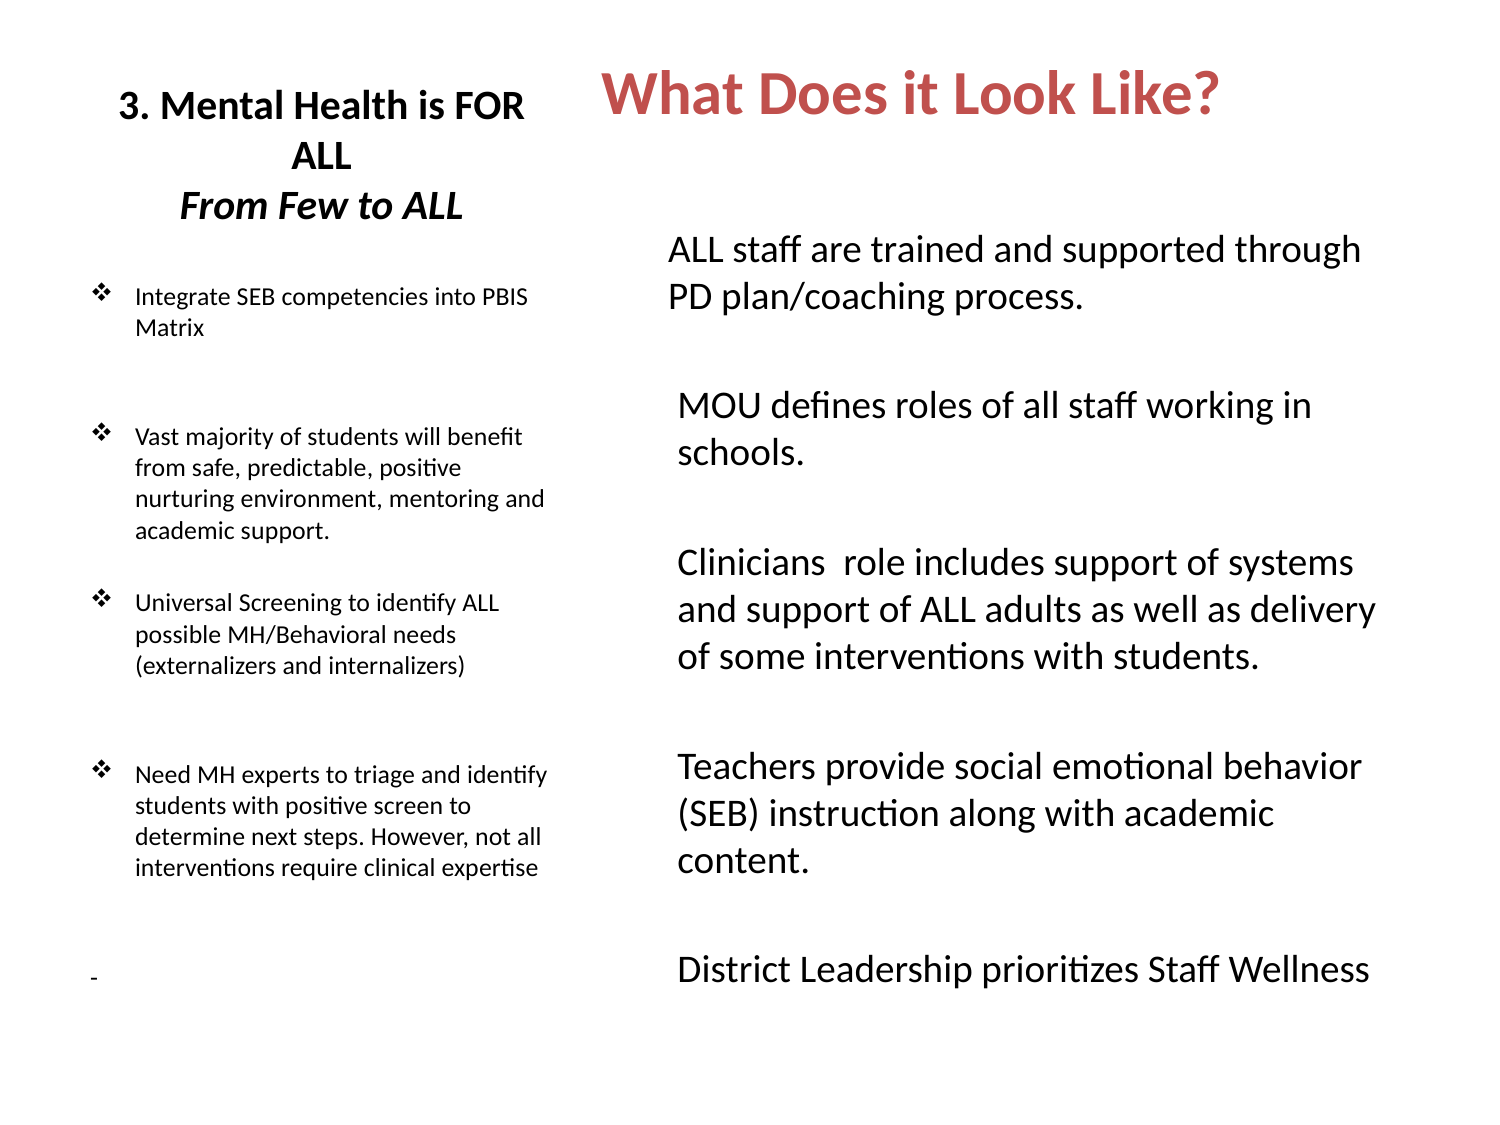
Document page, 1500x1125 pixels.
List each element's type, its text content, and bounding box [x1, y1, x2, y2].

list Integrate SEB competencies into PBIS Matrix Vast majority of students will benefit from safe, predictable, positive nurturing environment, mentoring and academic support. Universal Screening to identify ALL possible MH/Behavioral needs (externalizers and internalizers) Need MH experts to triage and identify students with positive screen to determine next steps. However, not all interventions require clinical expertise - [75, 235, 569, 1005]
title 3. Mental Health is FOR ALL From Few to ALL [75, 44, 569, 235]
list What Does it Look Like? ALL staff are trained and supported through PD plan/coaching process. MOU defines roles of all staff working in schools. Clinicians role includes support of systems and support of ALL adults as well as delivery of some interventions with students. Teachers provide social emotional behavior (SEB) instruction along with academic content. District Leadership prioritizes Staff Wellness [586, 44, 1425, 1005]
